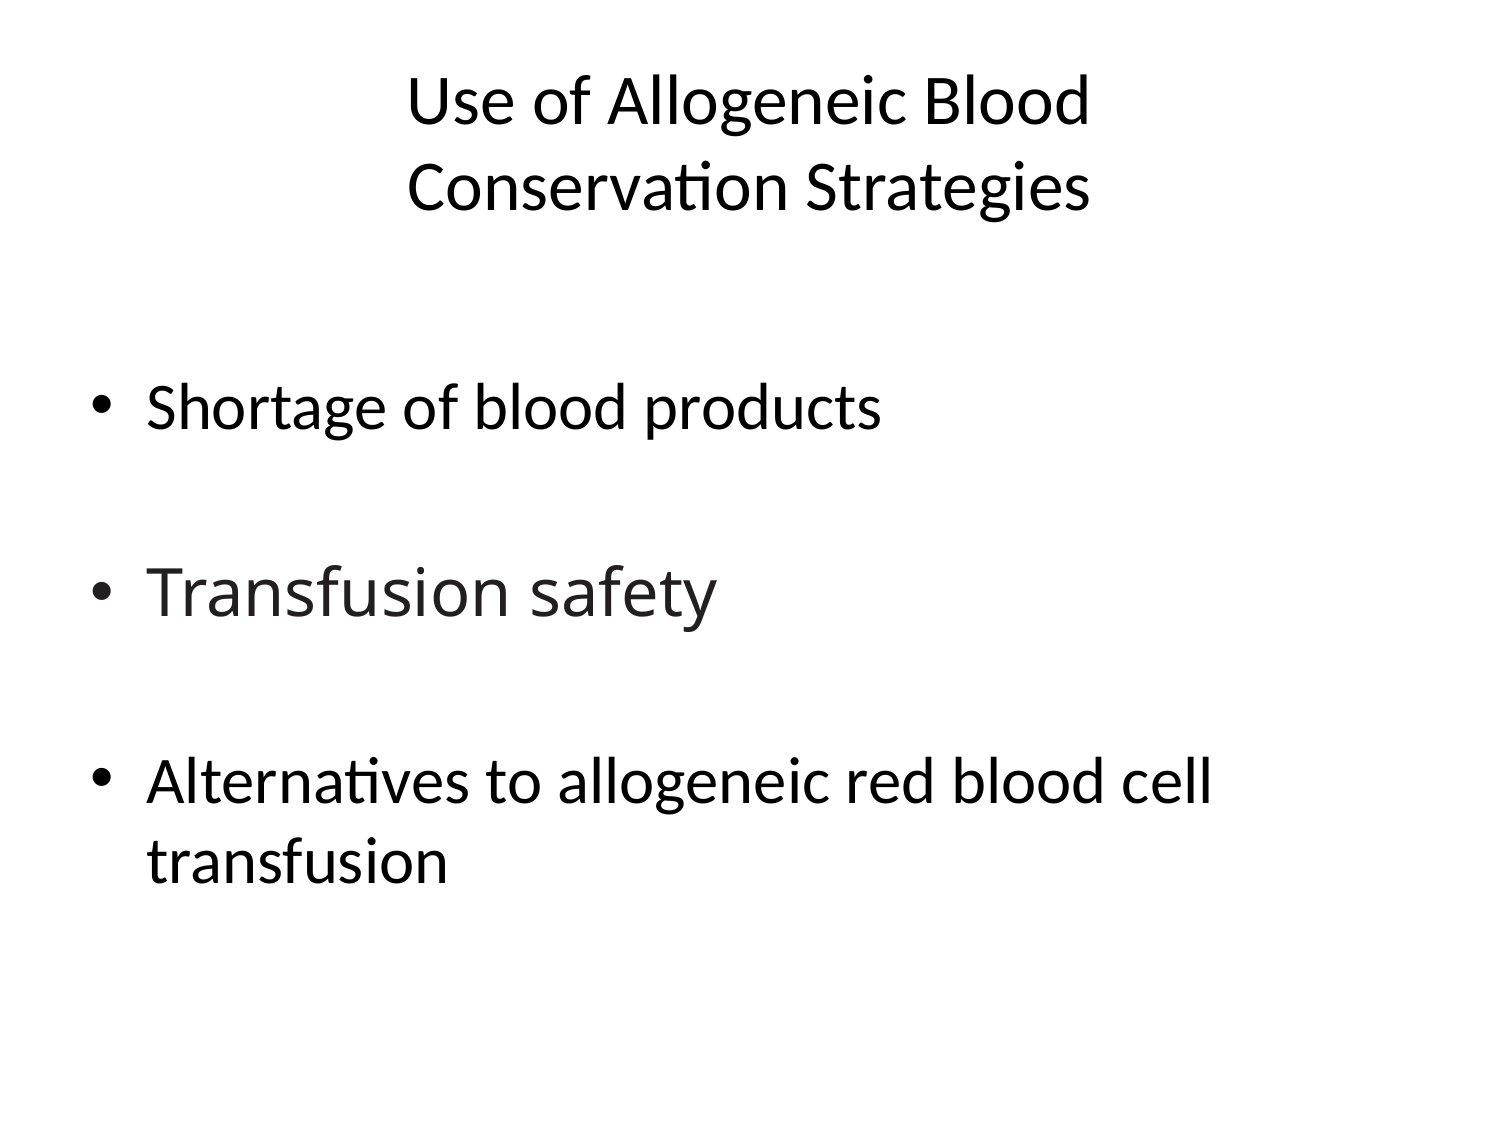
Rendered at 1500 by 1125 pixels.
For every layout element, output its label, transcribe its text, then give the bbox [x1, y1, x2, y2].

list Shortage of blood products Transfusion safety Alternatives to allogeneic red blood cell transfusion [75, 262, 1425, 1005]
title Use of Allogeneic Blood Conservation Strategies [75, 45, 1425, 233]
